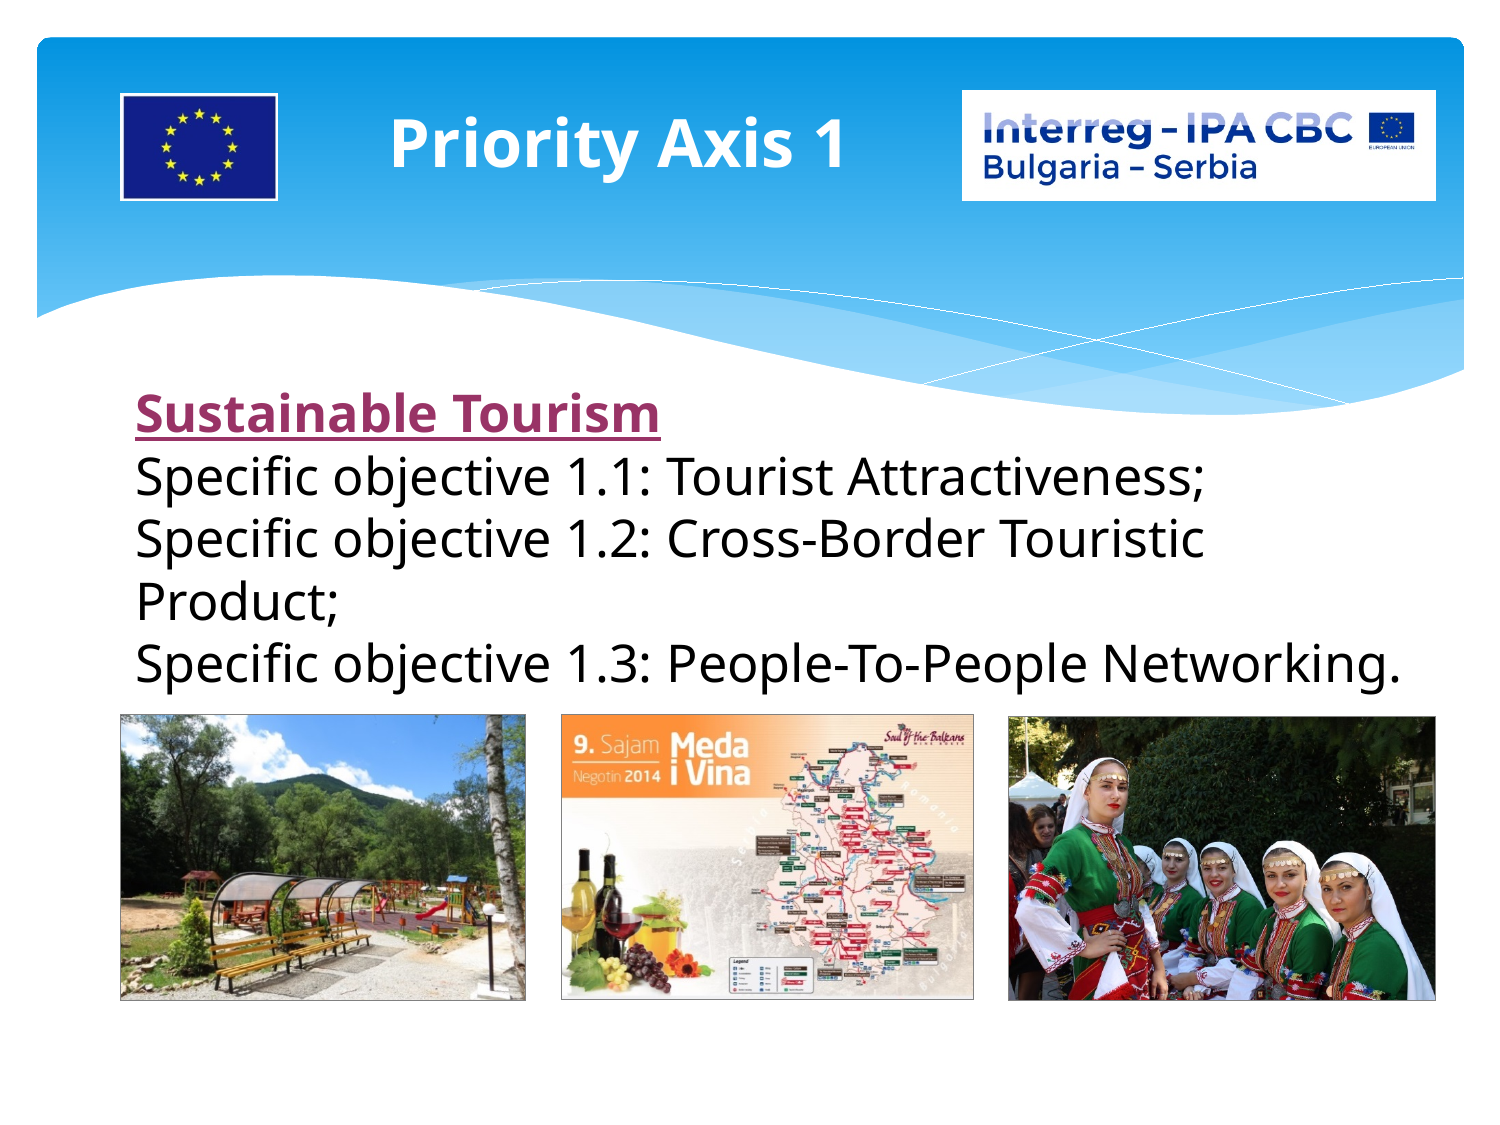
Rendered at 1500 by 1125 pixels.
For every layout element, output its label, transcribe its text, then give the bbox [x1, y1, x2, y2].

text_box Priority Axis 1 [301, 93, 939, 189]
picture [119, 93, 278, 201]
picture [560, 714, 974, 1000]
picture [1008, 715, 1436, 1001]
picture [962, 90, 1436, 201]
picture [119, 714, 526, 1001]
text_box Sustainable Tourism Specific objective 1.1: Tourist Attractiveness; Specific objective 1.2: Cross-Border Touristic Product; Specific objective 1.3: People-To-People Networking. [120, 373, 1436, 701]
